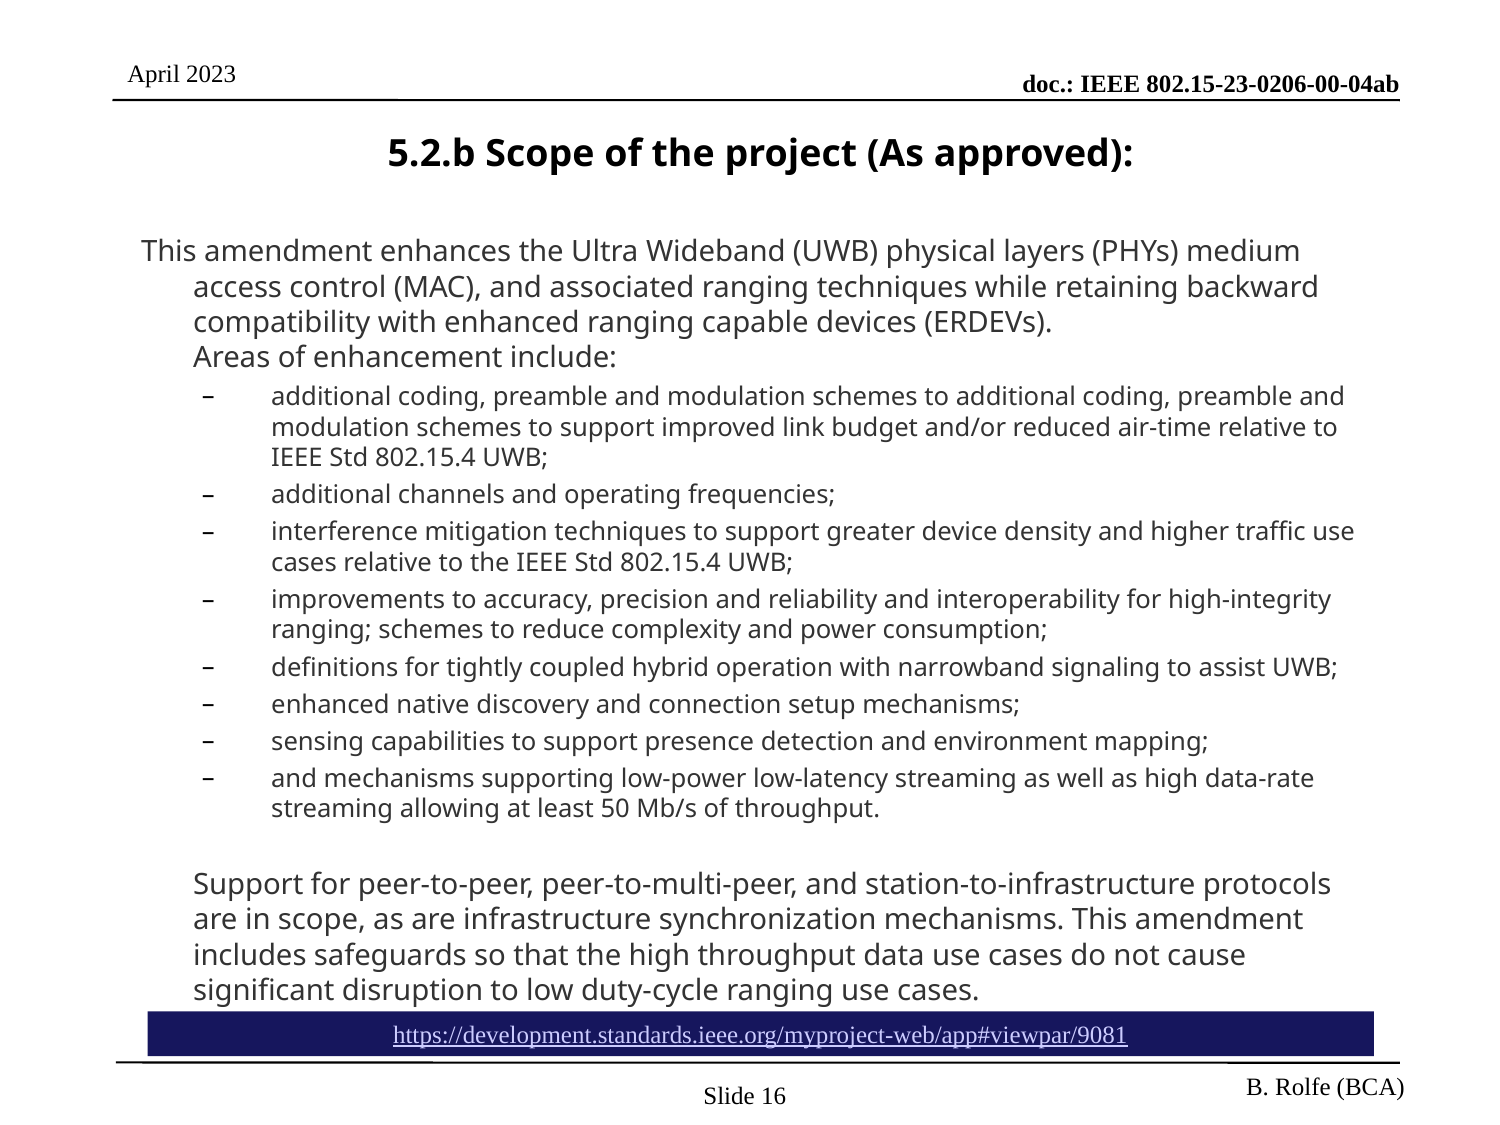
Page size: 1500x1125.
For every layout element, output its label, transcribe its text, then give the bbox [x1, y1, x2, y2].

text_box https://development.standards.ieee.org/myproject-web/app#viewpar/9081 [147, 1011, 1374, 1057]
list This amendment enhances the Ultra Wideband (UWB) physical layers (PHYs) medium access control (MAC), and associated ranging techniques while retaining backward compatibility with enhanced ranging capable devices (ERDEVs). Areas of enhancement include: additional coding, preamble and modulation schemes to additional coding, preamble and modulation schemes to support improved link budget and/or reduced air-time relative to IEEE Std 802.15.4 UWB; additional channels and operating frequencies; interference mitigation techniques to support greater device density and higher traffic use cases relative to the IEEE Std 802.15.4 UWB; improvements to accuracy, precision and reliability and interoperability for high-integrity ranging; schemes to reduce complexity and power consumption; definitions for tightly coupled hybrid operation with narrowband signaling to assist UWB; enhanced native discovery and connection setup mechanisms; sensing capabilities to support presence detection and environment mapping; and mechanisms supporting low-power low-latency streaming as well as high data-rate streaming allowing at least 50 Mb/s of throughput. Support for peer-to-peer, peer-to-multi-peer, and station-to-infrastructure protocols are in scope, as are infrastructure synchronization mechanisms. This amendment includes safeguards so that the high throughput data use cases do not cause significant disruption to low duty-cycle ranging use cases. [125, 224, 1400, 1024]
slide_number Slide 16 [690, 1075, 799, 1115]
title 5.2.b Scope of the project (As approved): [123, 112, 1398, 237]
